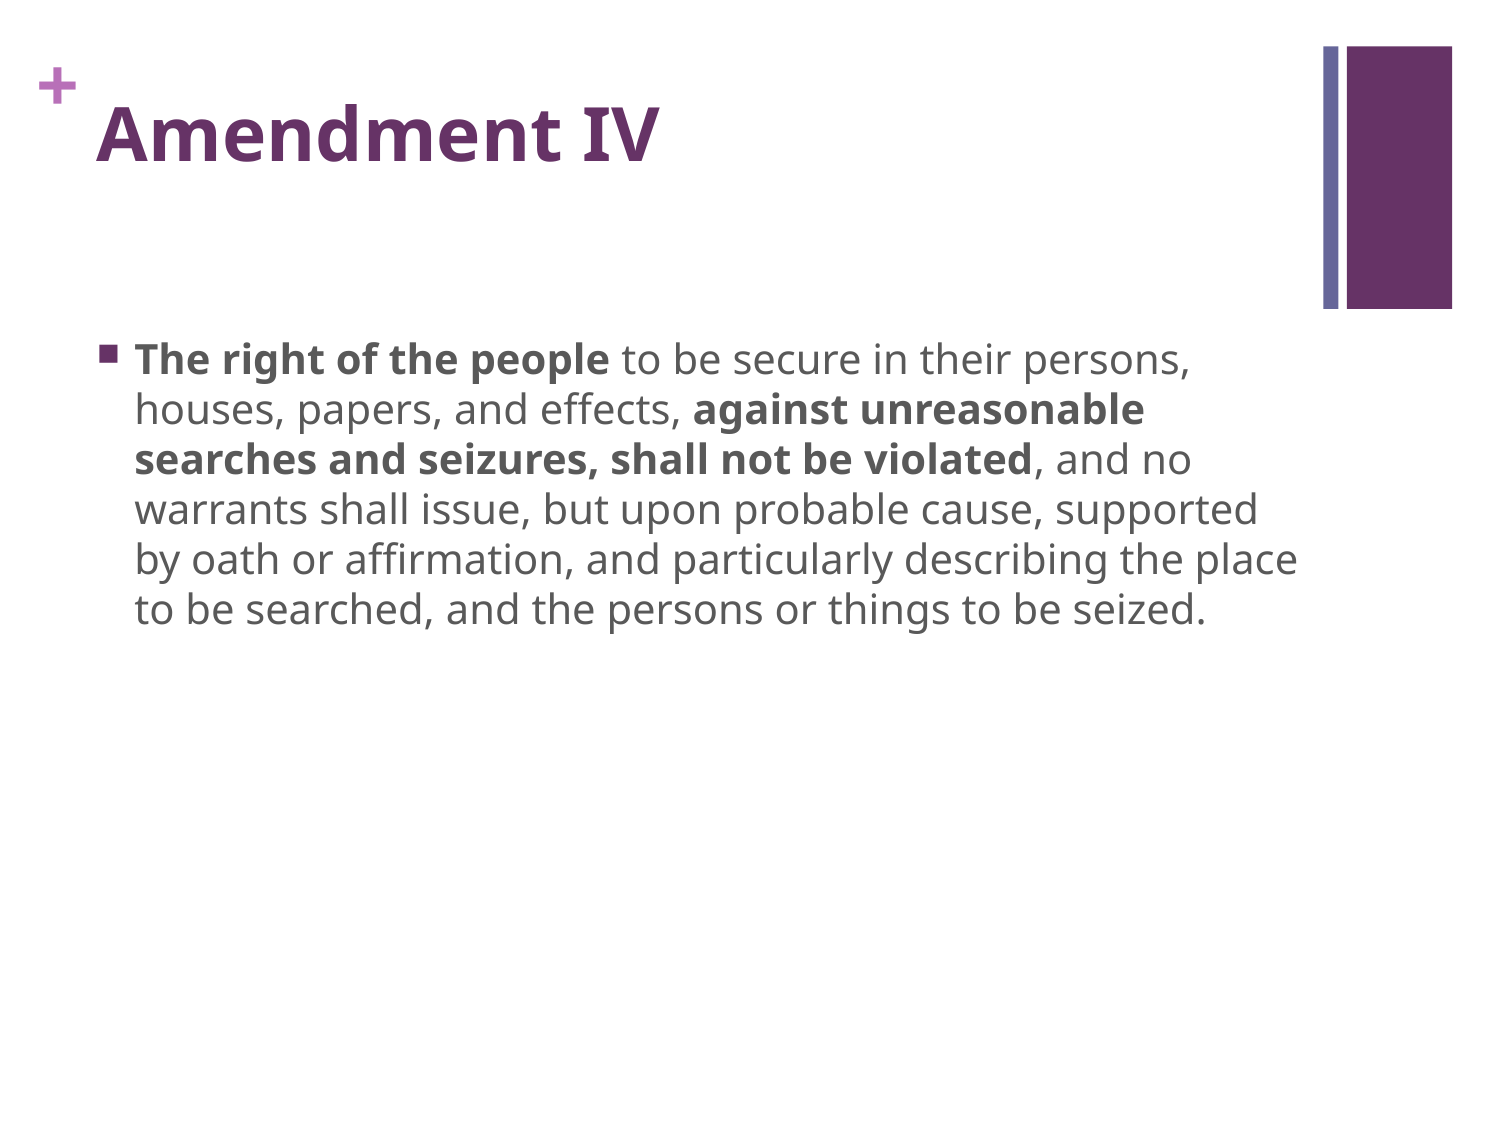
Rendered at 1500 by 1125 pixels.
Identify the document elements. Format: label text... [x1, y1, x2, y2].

list The right of the people to be secure in their persons, houses, papers, and effects, against unreasonable searches and seizures, shall not be violated, and no warrants shall issue, but upon probable cause, supported by oath or affirmation, and particularly describing the place to be searched, and the persons or things to be seized. [81, 324, 1322, 1005]
title Amendment IV [81, 79, 1322, 263]
